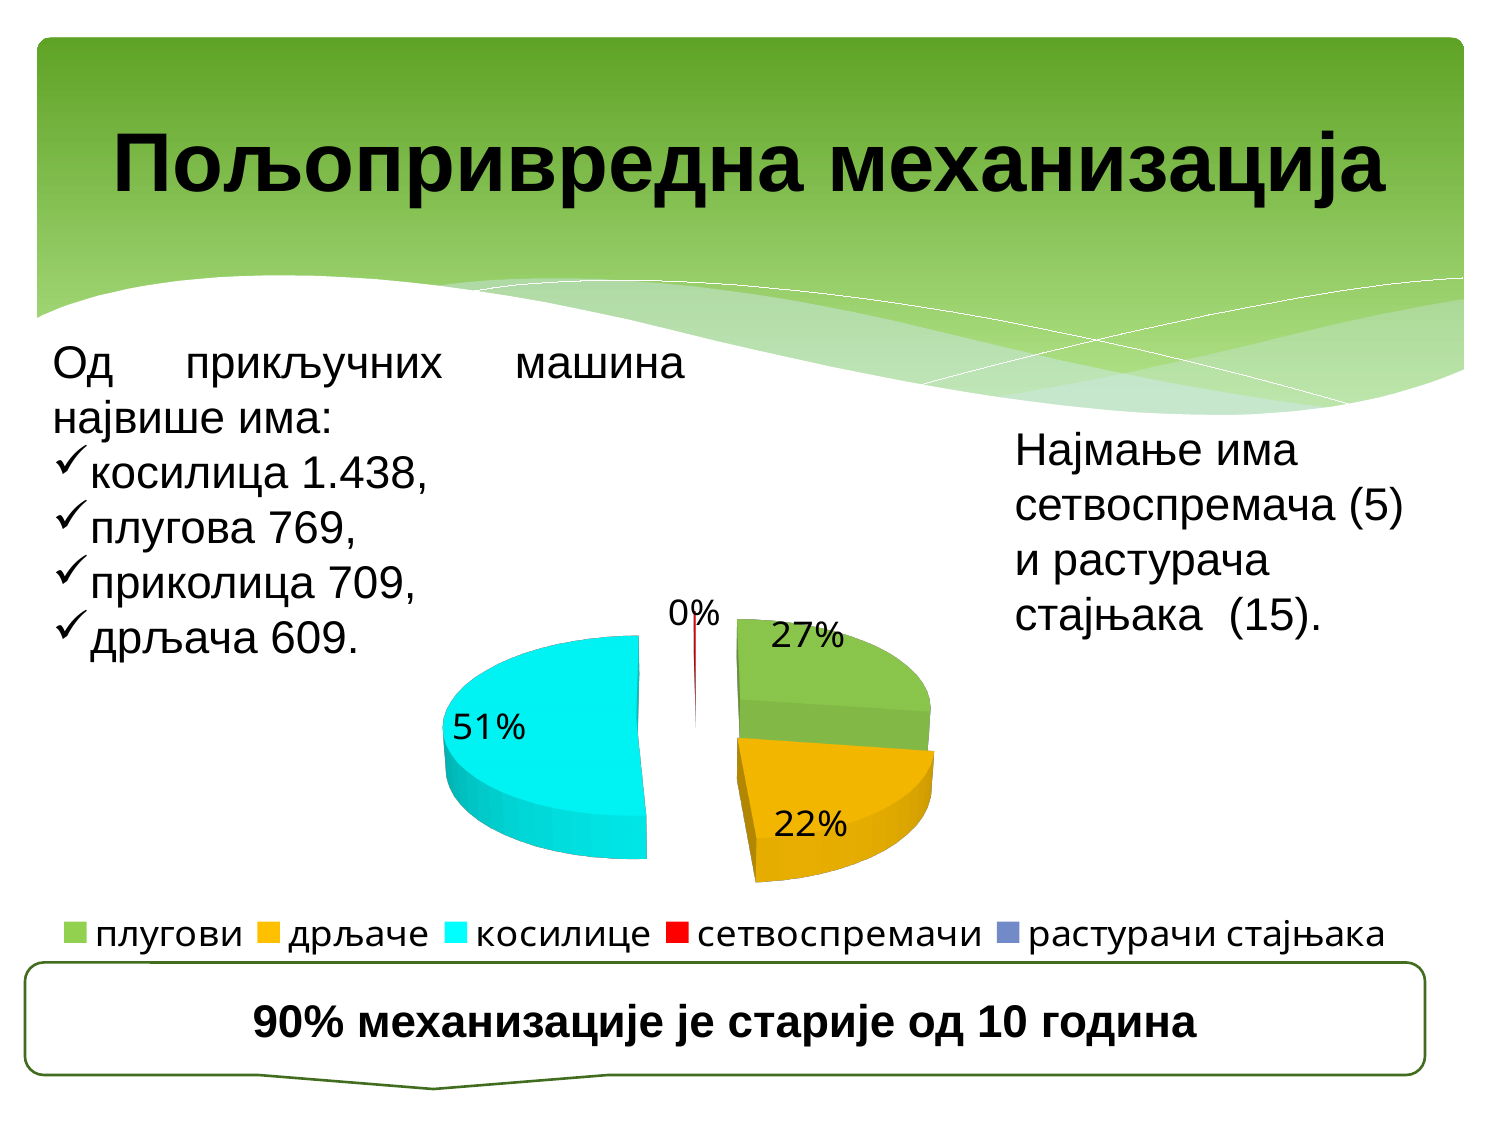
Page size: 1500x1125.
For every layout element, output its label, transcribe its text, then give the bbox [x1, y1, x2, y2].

chart [0, 562, 1500, 1013]
text_box Најмање има сетвоспремача (5) и растурача стајњака (15). [999, 412, 1450, 560]
text_box Од прикључних машина највише има: косилица 1.438, плугова 769, приколица 709, дрљача 609. [37, 324, 700, 560]
text_box 90% механизације је старије од 10 година [23, 1023, 1427, 1091]
title Пољопривредна механизација [75, 55, 1425, 261]
